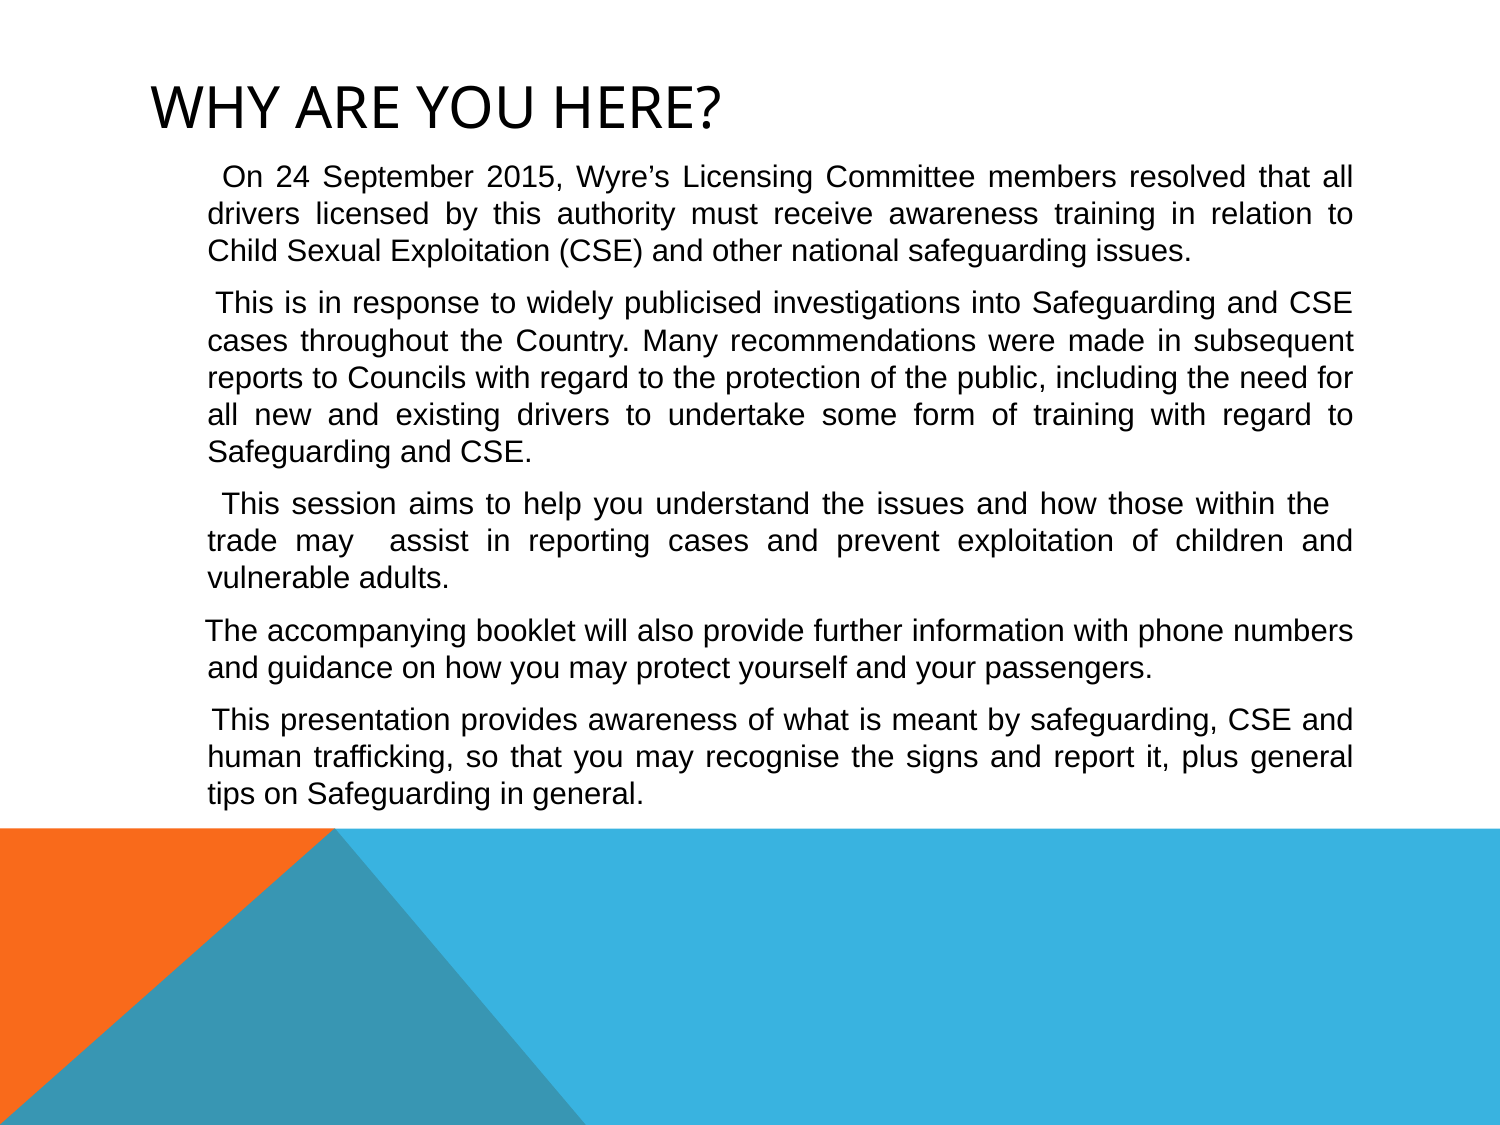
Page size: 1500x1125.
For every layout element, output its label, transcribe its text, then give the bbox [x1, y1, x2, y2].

title Why are you here? [135, 60, 1369, 149]
list On 24 September 2015, Wyre’s Licensing Committee members resolved that all drivers licensed by this authority must receive awareness training in relation to Child Sexual Exploitation (CSE) and other national safeguarding issues. This is in response to widely publicised investigations into Safeguarding and CSE cases throughout the Country. Many recommendations were made in subsequent reports to Councils with regard to the protection of the public, including the need for all new and existing drivers to undertake some form of training with regard to Safeguarding and CSE. This session aims to help you understand the issues and how those within the trade may assist in reporting cases and prevent exploitation of children and vulnerable adults. The accompanying booklet will also provide further information with phone numbers and guidance on how you may protect yourself and your passengers. This presentation provides awareness of what is meant by safeguarding, CSE and human trafficking, so that you may recognise the signs and report it, plus general tips on Safeguarding in general. [135, 149, 1370, 827]
